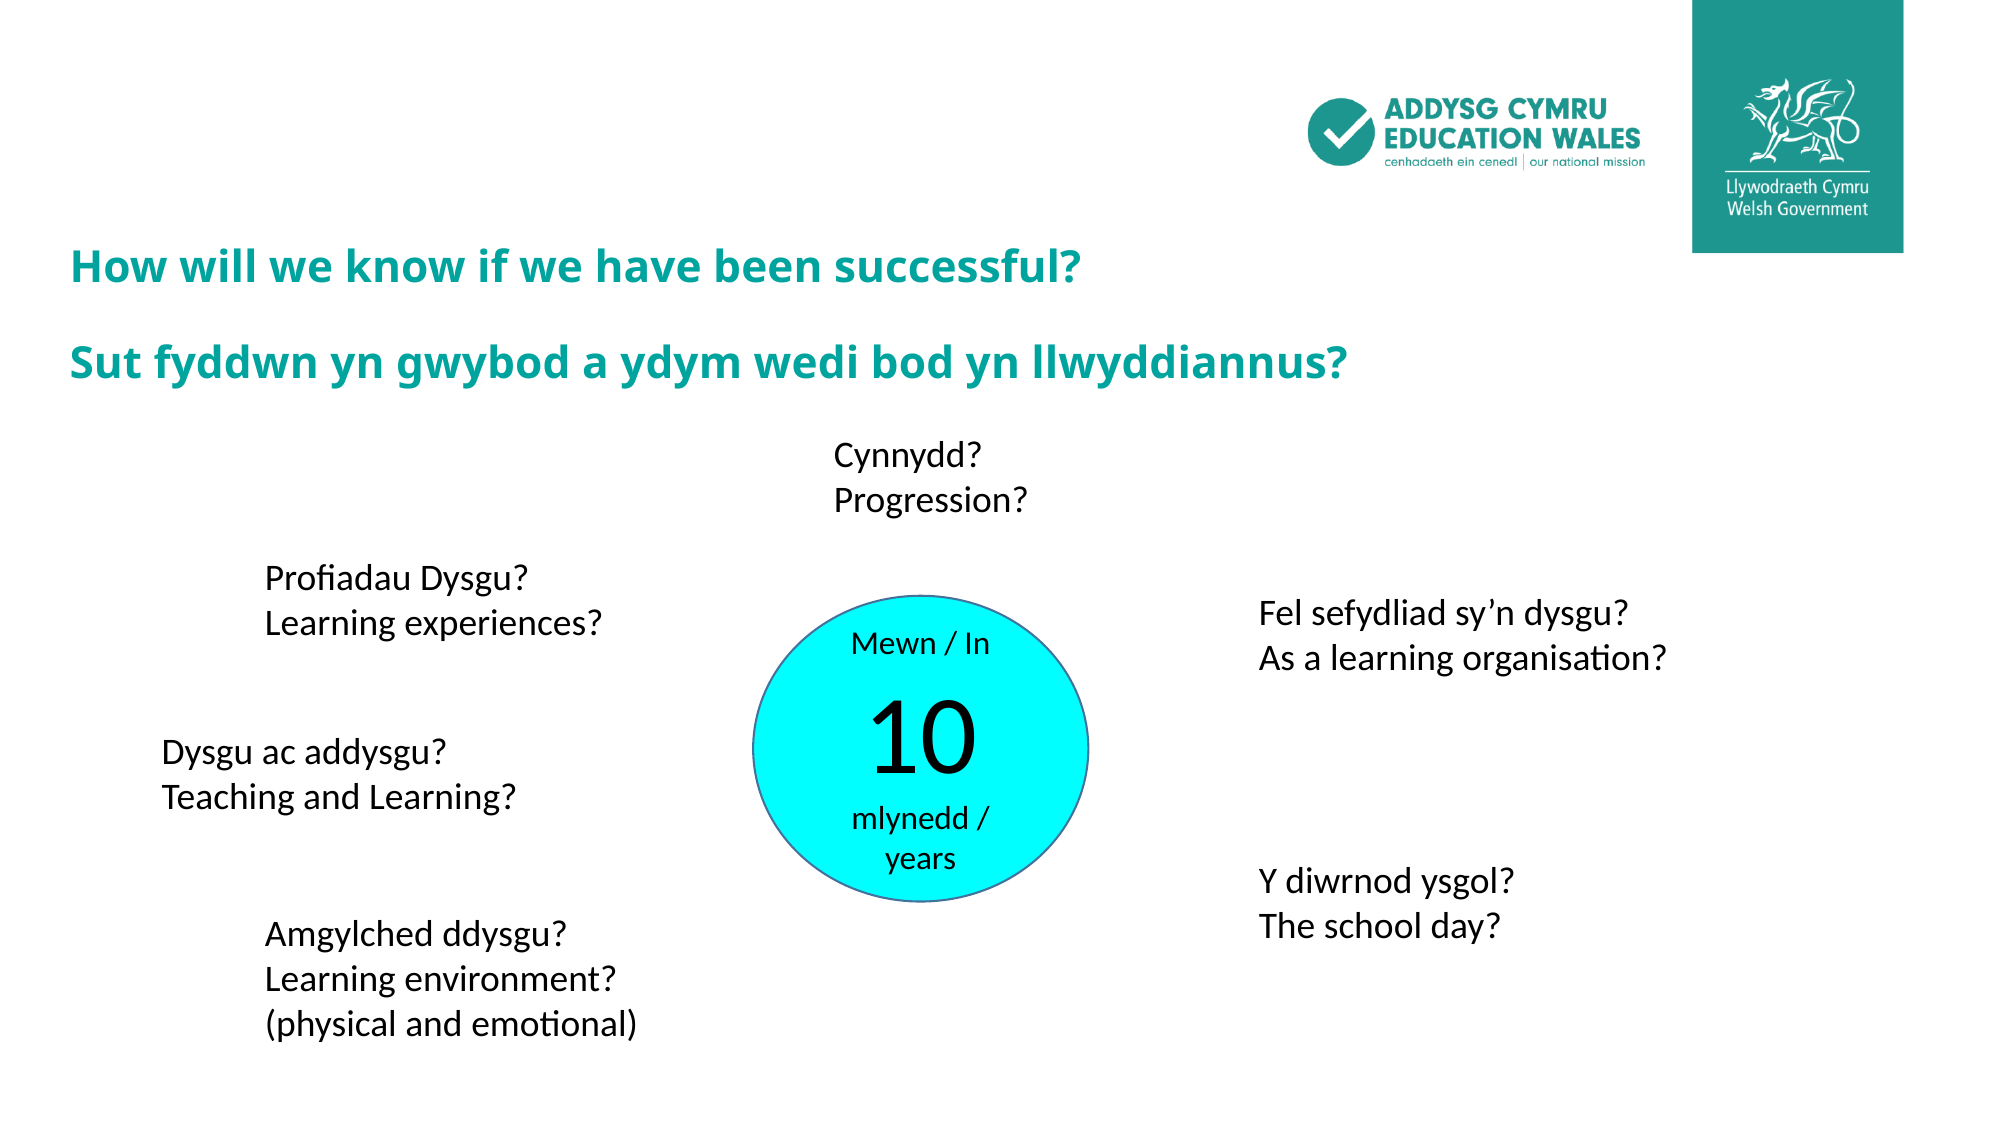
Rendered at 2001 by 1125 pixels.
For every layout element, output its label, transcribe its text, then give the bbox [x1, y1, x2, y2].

text_box Y diwrnod ysgol? The school day? [1243, 848, 1661, 954]
text_box Mewn / In 10 mlynedd / years [752, 594, 1090, 903]
text_box Dysgu ac addysgu? Teaching and Learning? [146, 719, 563, 825]
picture [1270, 0, 1937, 269]
text_box Amgylched ddysgu? Learning environment? (physical and emotional) [250, 901, 667, 1052]
text_box Fel sefydliad sy’n dysgu? As a learning organisation? [1243, 580, 1705, 686]
text_box Cynnydd? Progression? [819, 423, 1089, 528]
text_box How will we know if we have been successful? Sut fyddwn yn gwybod a ydym wedi bod yn llwyddiannus? [54, 237, 1787, 397]
text_box Profiadau Dysgu? Learning experiences? [250, 545, 667, 651]
